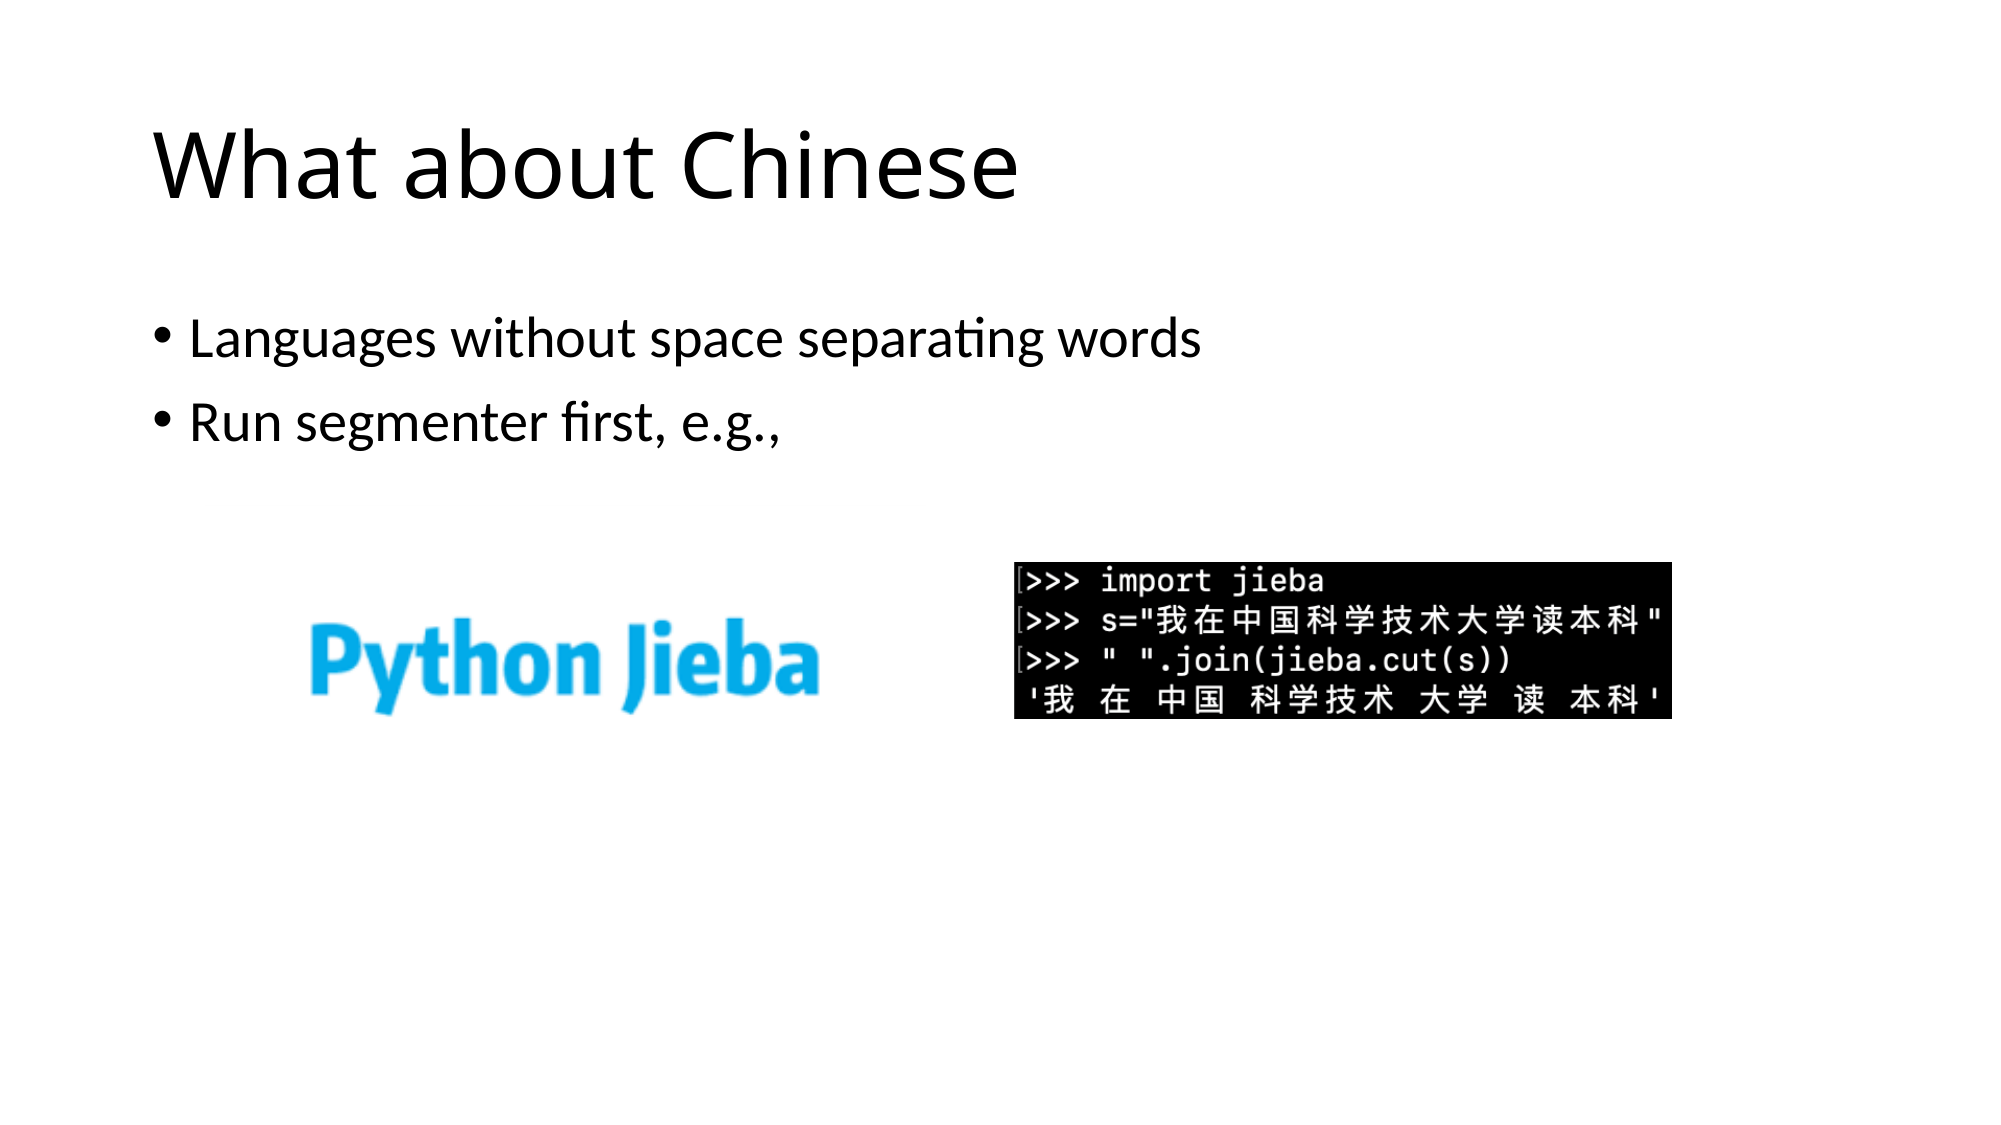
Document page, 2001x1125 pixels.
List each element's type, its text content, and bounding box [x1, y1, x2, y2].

picture [205, 504, 926, 809]
list Languages without space separating words Run segmenter first, e.g., [137, 299, 1863, 1014]
title What about Chinese [137, 59, 1863, 278]
picture [1014, 562, 1672, 719]
